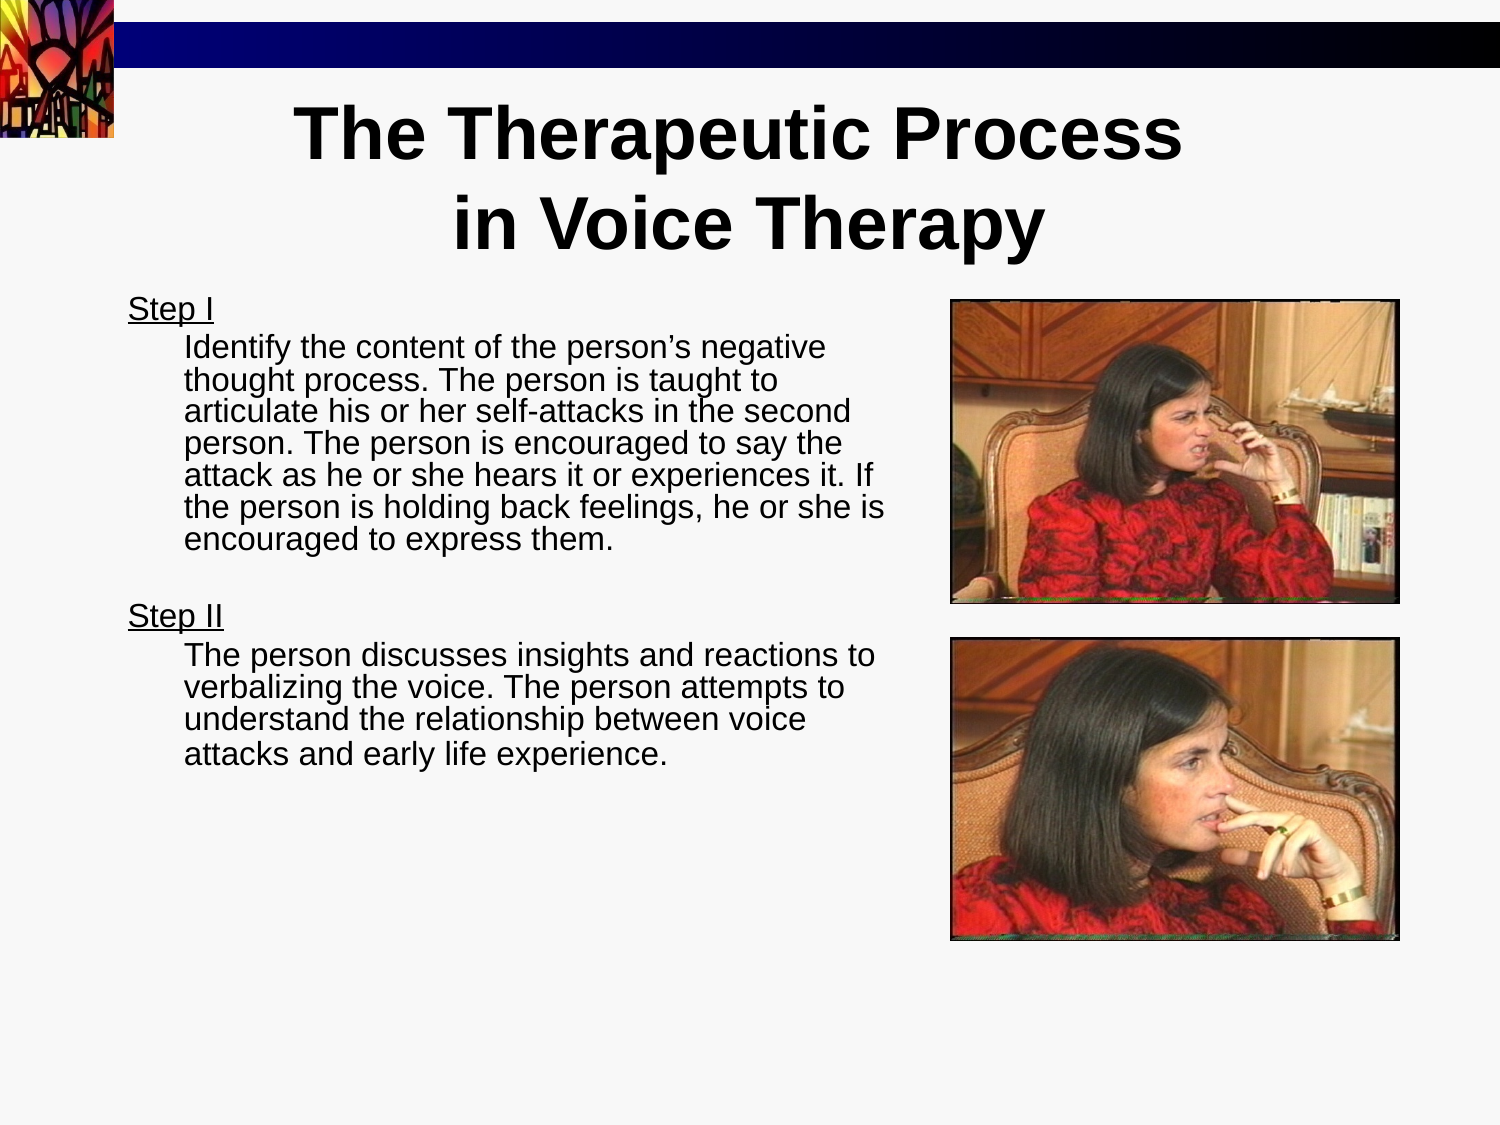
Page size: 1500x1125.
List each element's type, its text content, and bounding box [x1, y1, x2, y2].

list Step I Identify the content of the person’s negative thought process. The person is taught to articulate his or her self-attacks in the second person. The person is encouraged to say the attack as he or she hears it or experiences it. If the person is holding back feelings, he or she is encouraged to express them. Step II The person discusses insights and reactions to verbalizing the voice. The person attempts to understand the relationship between voice attacks and early life experience. [112, 287, 918, 947]
picture [949, 299, 1401, 604]
title The Therapeutic Process in Voice Therapy [87, 199, 1413, 363]
picture [0, 0, 114, 138]
picture [949, 637, 1401, 942]
